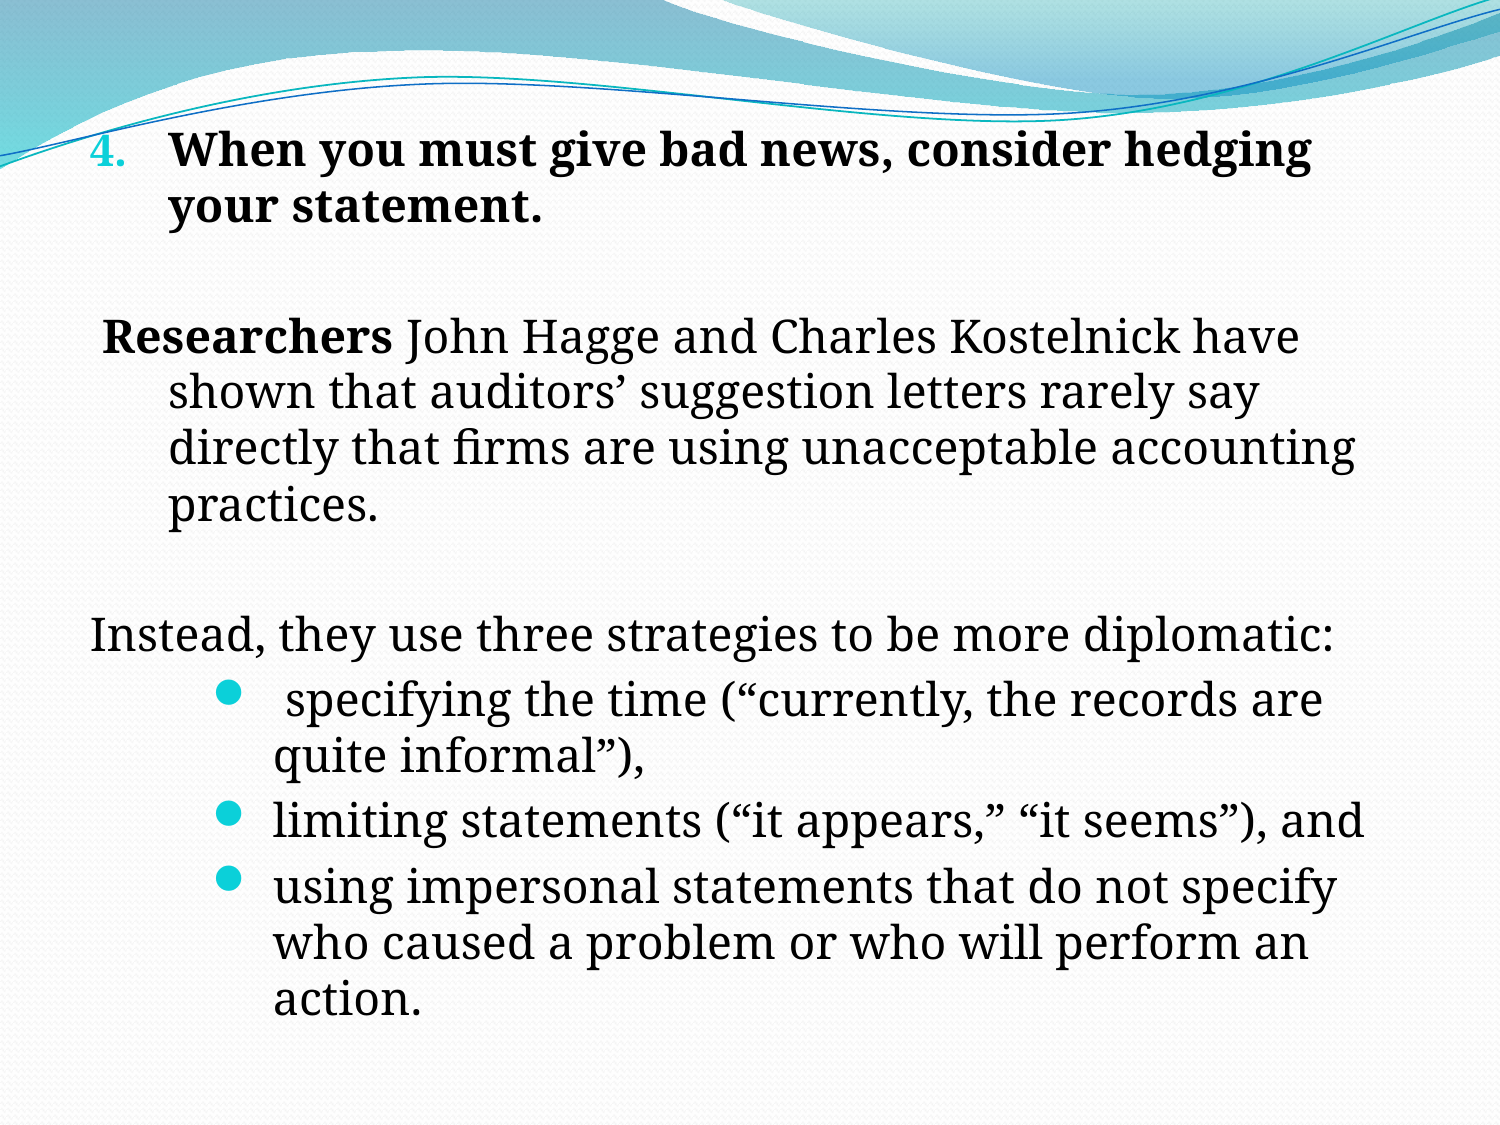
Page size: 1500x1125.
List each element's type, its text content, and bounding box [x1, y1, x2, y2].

list When you must give bad news, consider hedging your statement. Researchers John Hagge and Charles Kostelnick have shown that auditors’ suggestion letters rarely say directly that firms are using unacceptable accounting practices. Instead, they use three strategies to be more diplomatic: specifying the time (“currently, the records are quite informal”), limiting statements (“it appears,” “it seems”), and using impersonal statements that do not specify who caused a problem or who will perform an action. [75, 112, 1425, 1038]
